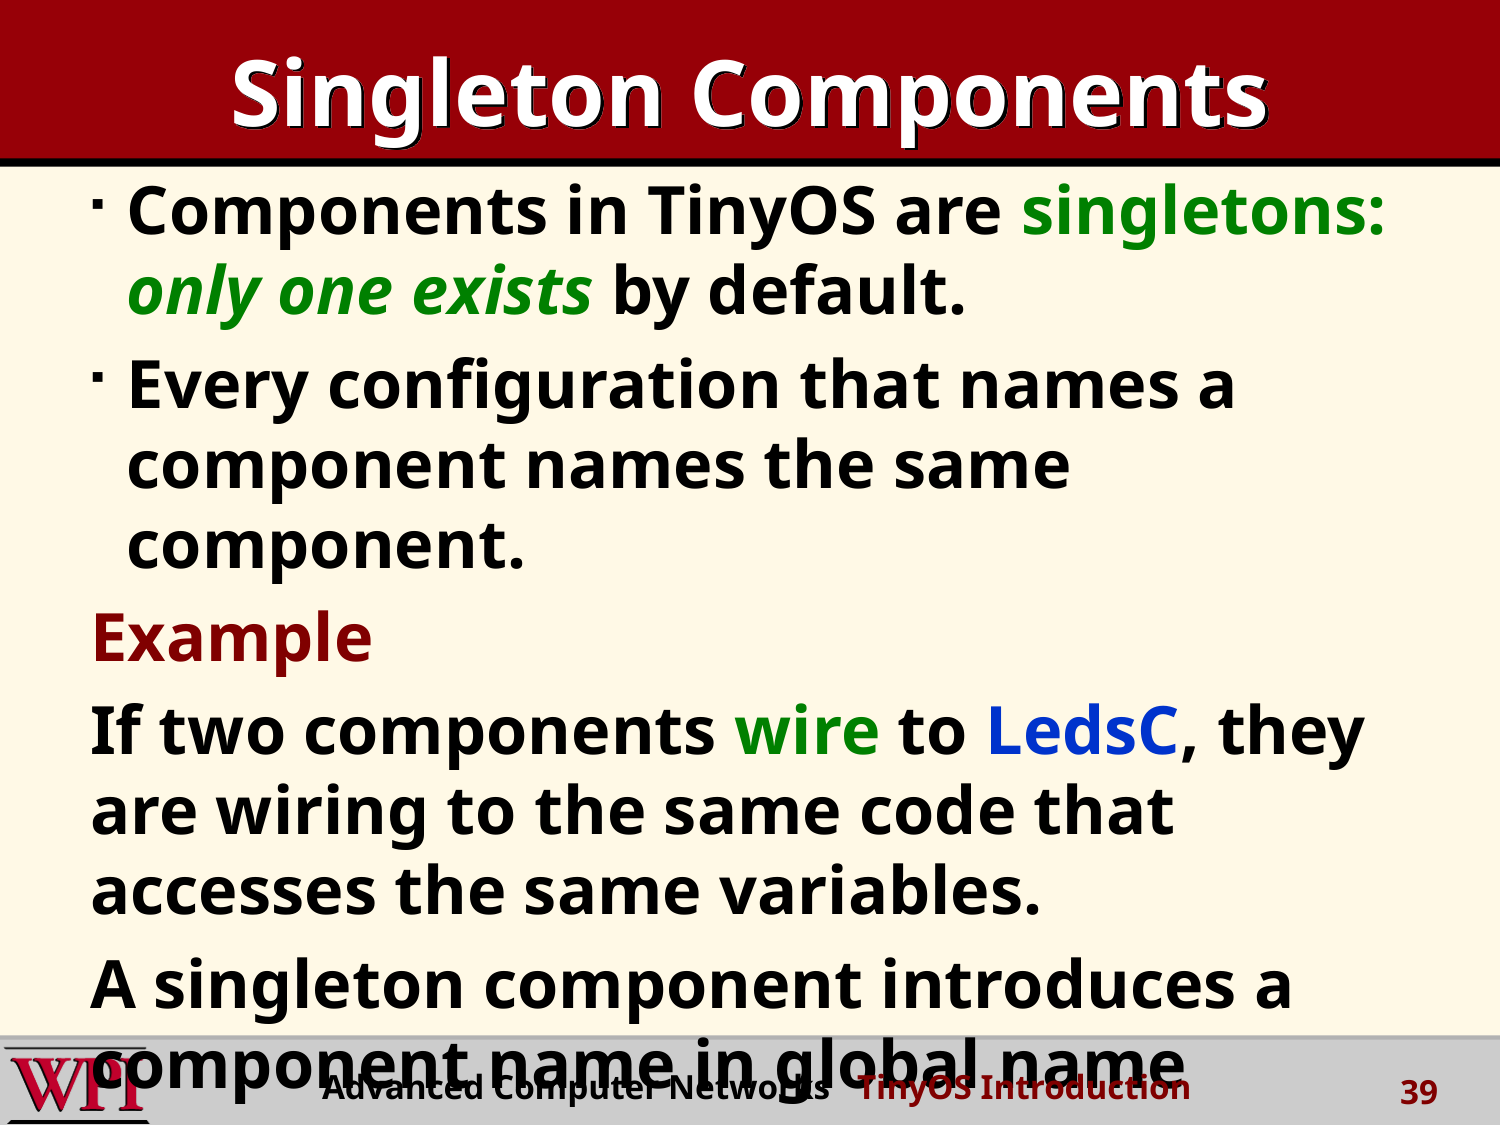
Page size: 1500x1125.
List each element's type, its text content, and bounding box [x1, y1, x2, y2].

picture [0, 167, 1500, 1035]
picture [0, 1040, 1500, 1125]
list Components in TinyOS are singletons: only one exists by default. Every configuration that names a component names the same component. Example If two components wire to LedsC, they are wiring to the same code that accesses the same variables. A singleton component introduces a component name in global name space. [74, 160, 1426, 1012]
title Singleton Components [29, 18, 1471, 150]
slide_number 39 [1344, 1063, 1495, 1102]
footer Advanced Computer Networks TinyOS Introduction [210, 1058, 1304, 1107]
picture [0, 0, 1500, 158]
